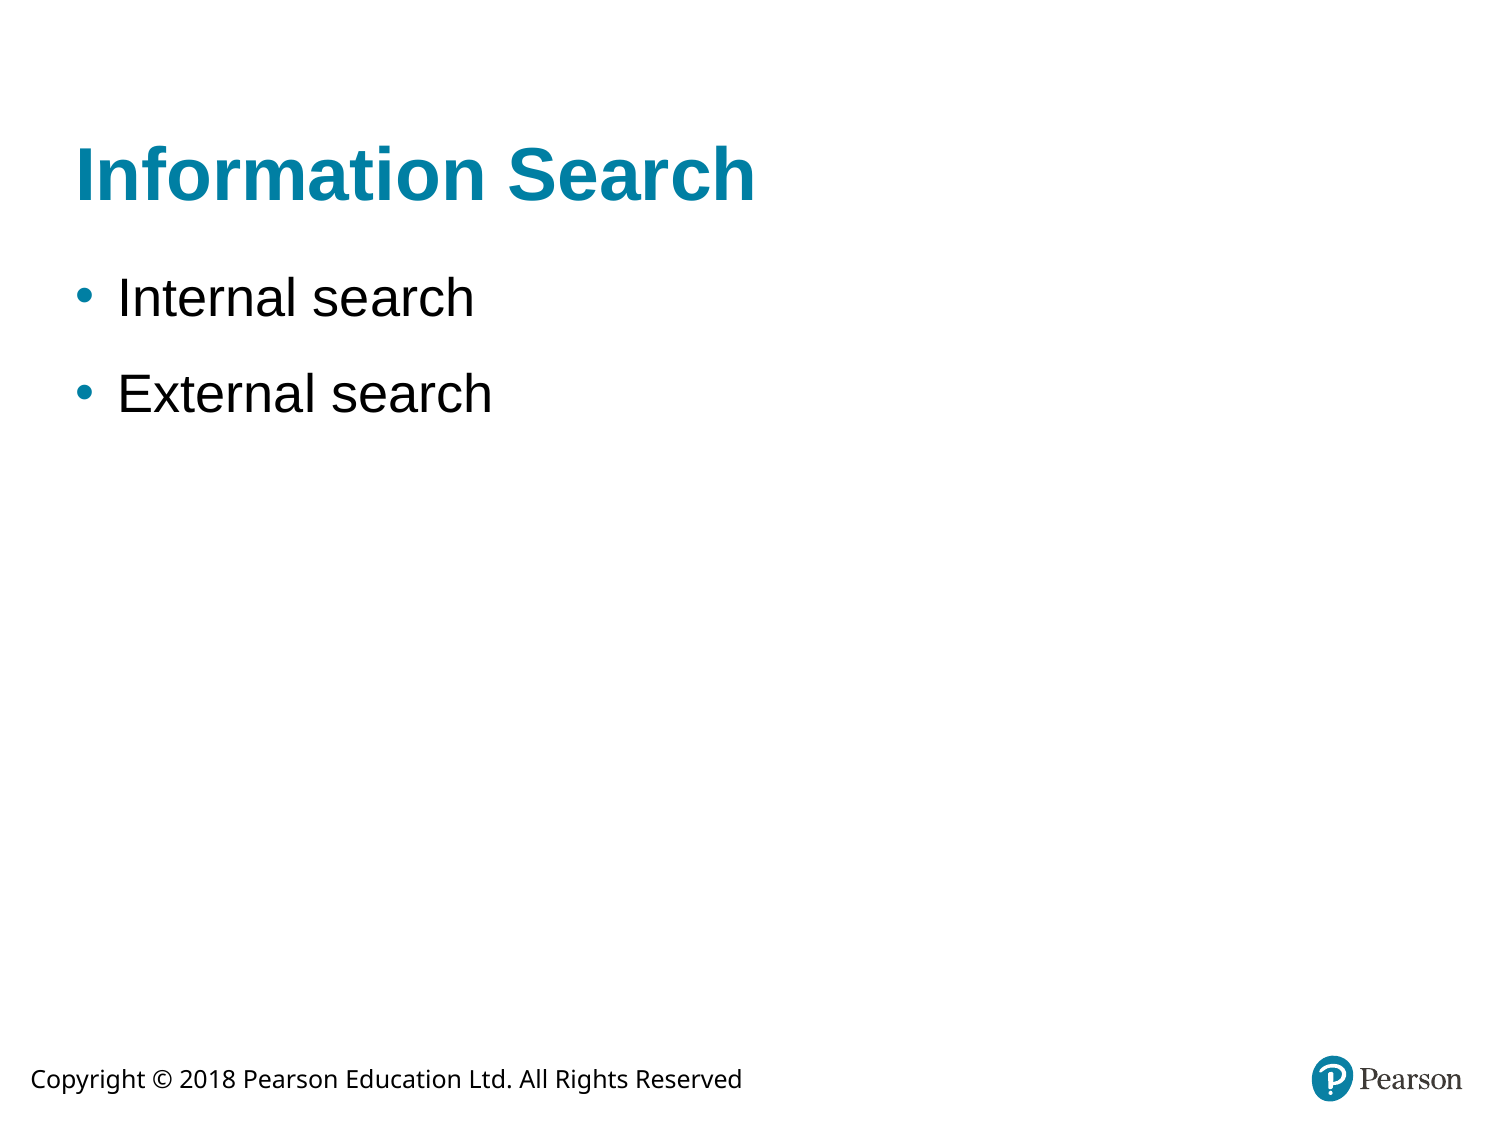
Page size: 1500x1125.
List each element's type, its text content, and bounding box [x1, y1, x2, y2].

list Internal search External search [75, 262, 1425, 1005]
title Information Search [75, 35, 1425, 216]
